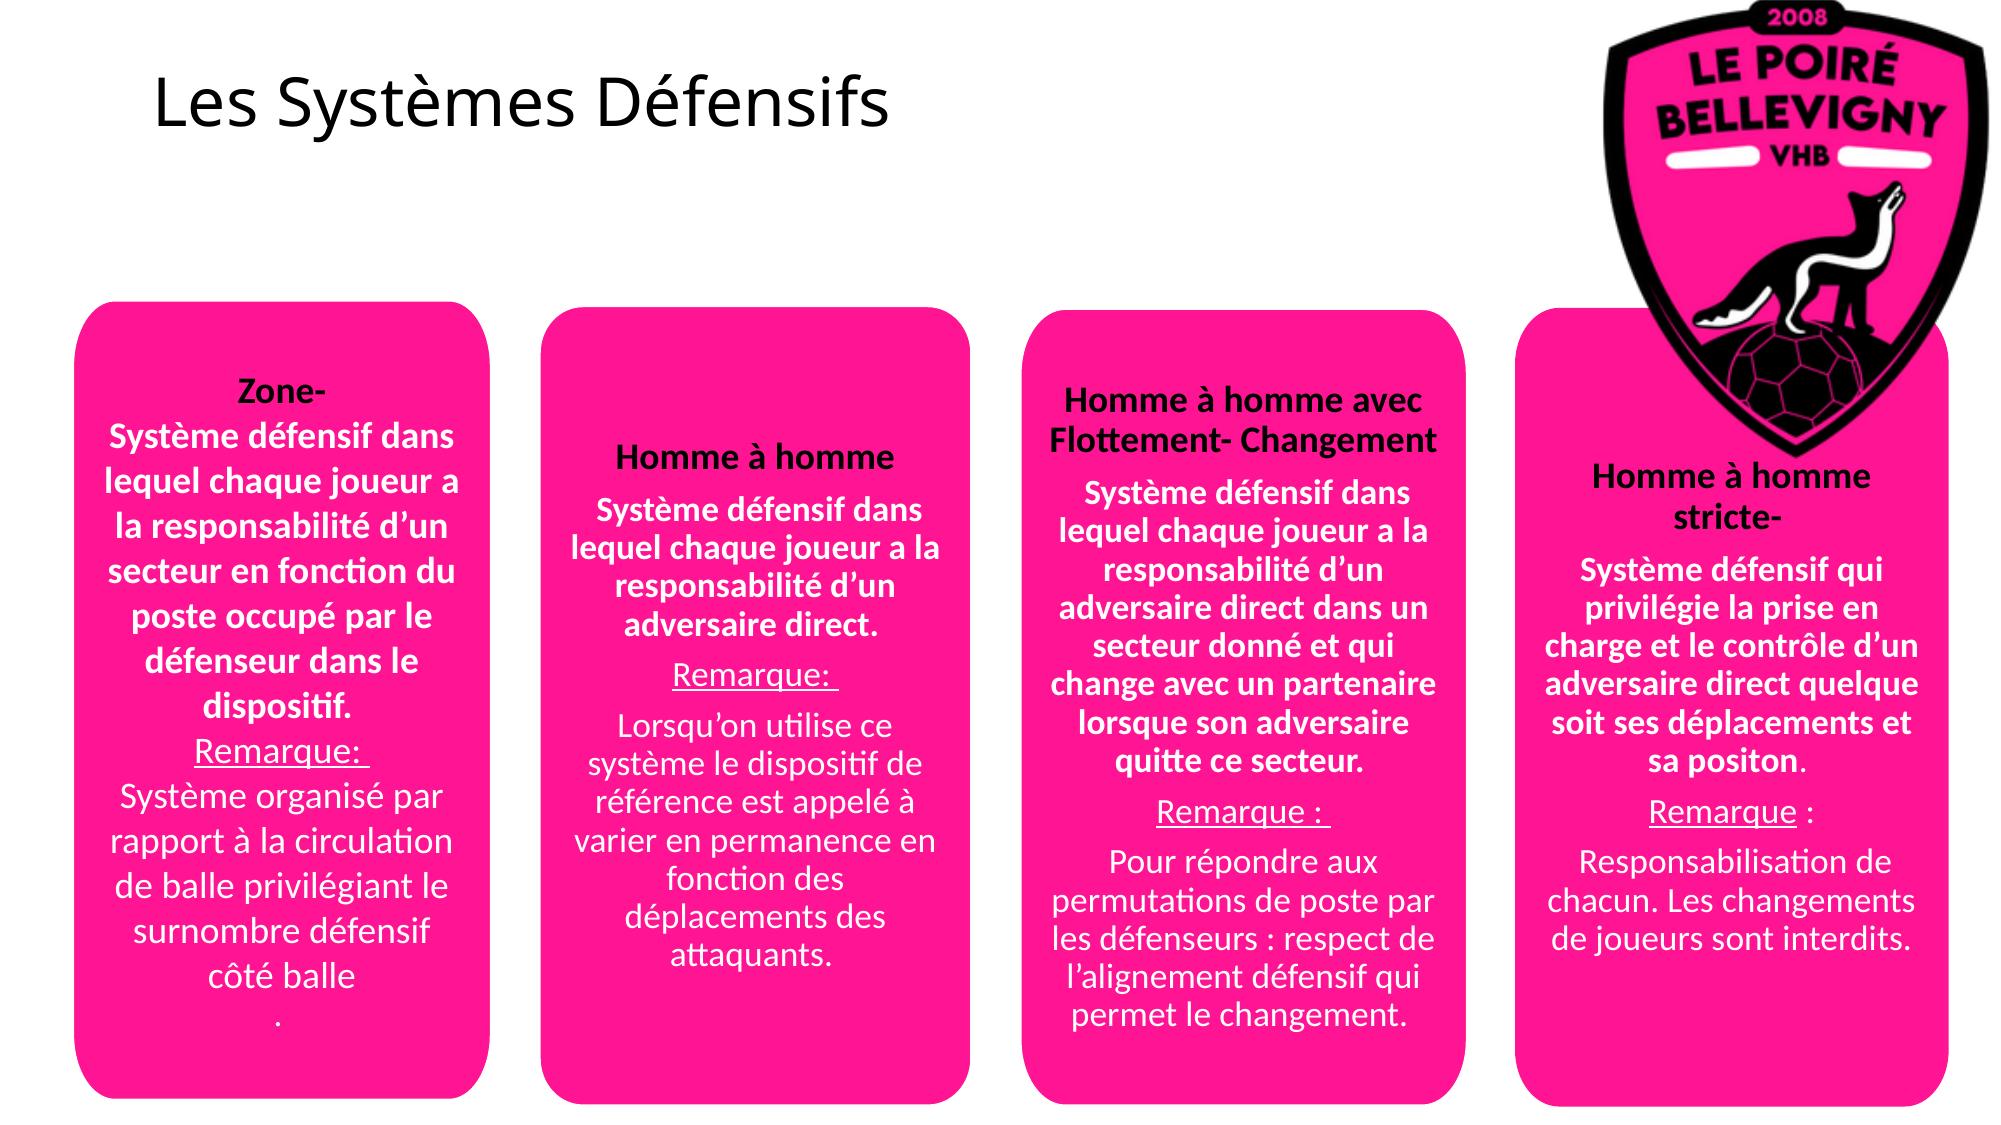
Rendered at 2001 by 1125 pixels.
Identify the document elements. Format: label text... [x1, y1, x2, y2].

picture [1567, 0, 2001, 485]
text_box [539, 306, 1948, 1106]
text_box Zone- Système défensif dans lequel chaque joueur a la responsabilité d’un secteur en fonction du poste occupé par le défenseur dans le dispositif. Remarque: Système organisé par rapport à la circulation de balle privilégiant le surnombre défensif côté balle . [72, 299, 492, 1101]
title Les Systèmes Défensifs [137, 59, 942, 150]
